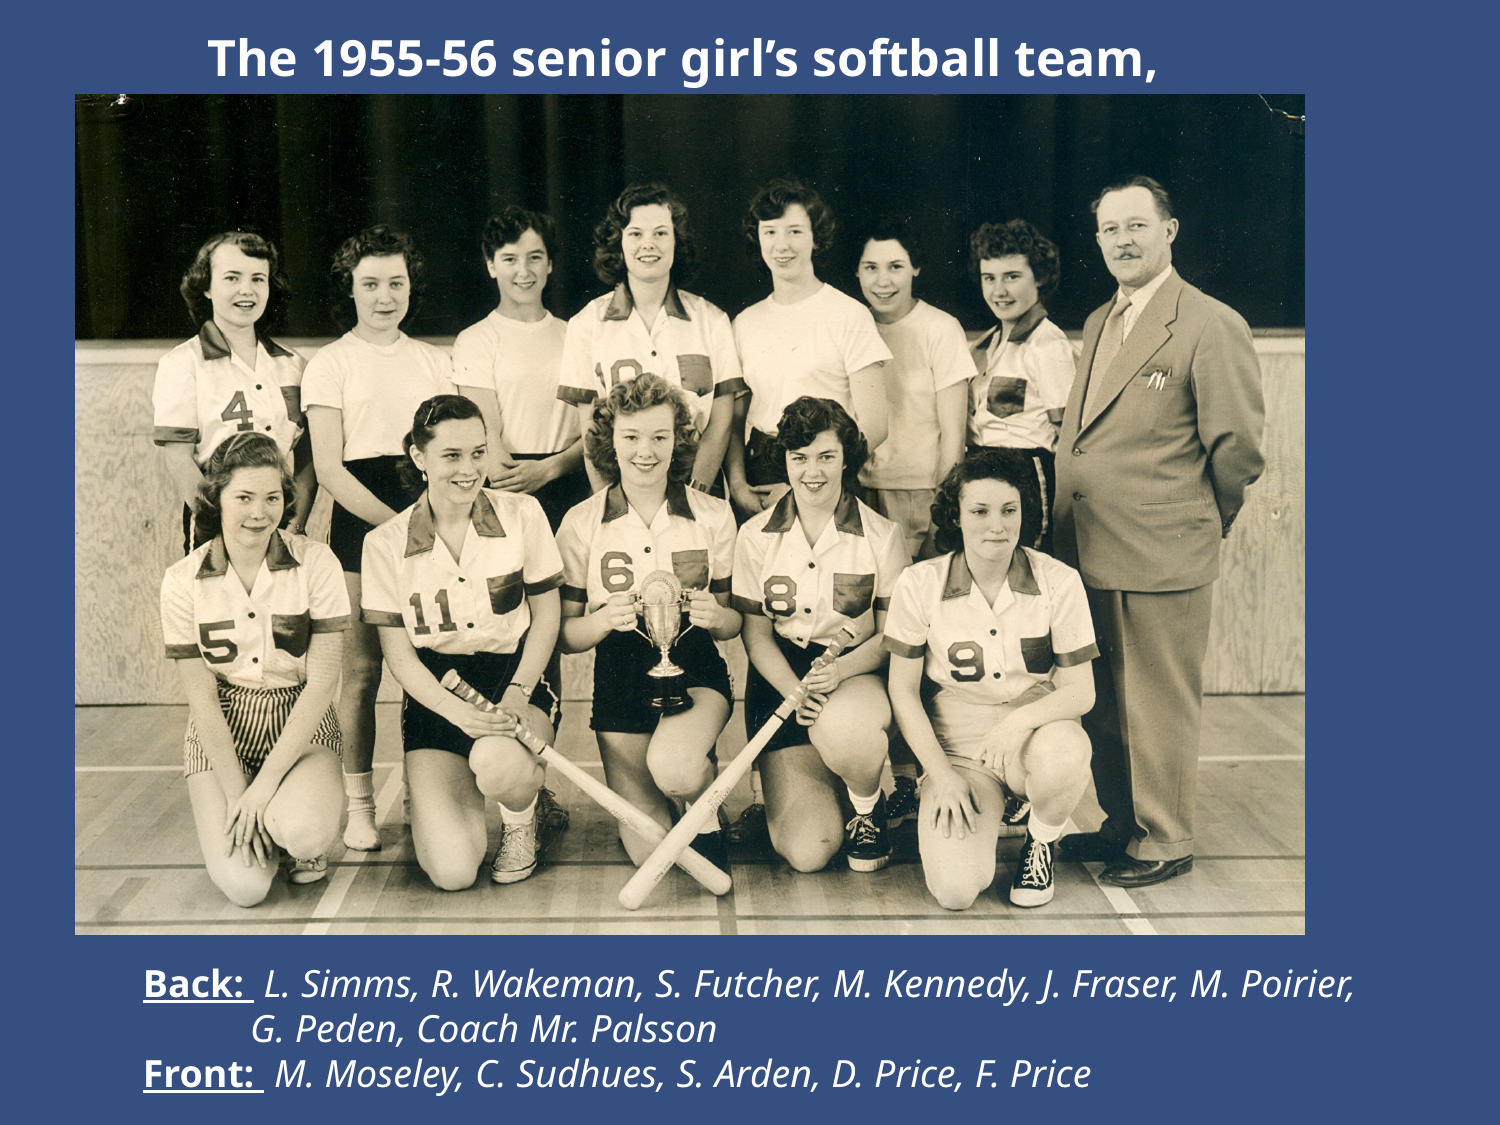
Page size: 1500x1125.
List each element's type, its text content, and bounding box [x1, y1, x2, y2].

text_box The 1955-56 senior girl’s softball team, [192, 19, 1188, 92]
text_box Back: L. Simms, R. Wakeman, S. Futcher, M. Kennedy, J. Fraser, M. Poirier, G. Peden, Coach Mr. Palsson Front: M. Moseley, C. Sudhues, S. Arden, D. Price, F. Price [128, 952, 1372, 1102]
picture [75, 94, 1305, 935]
